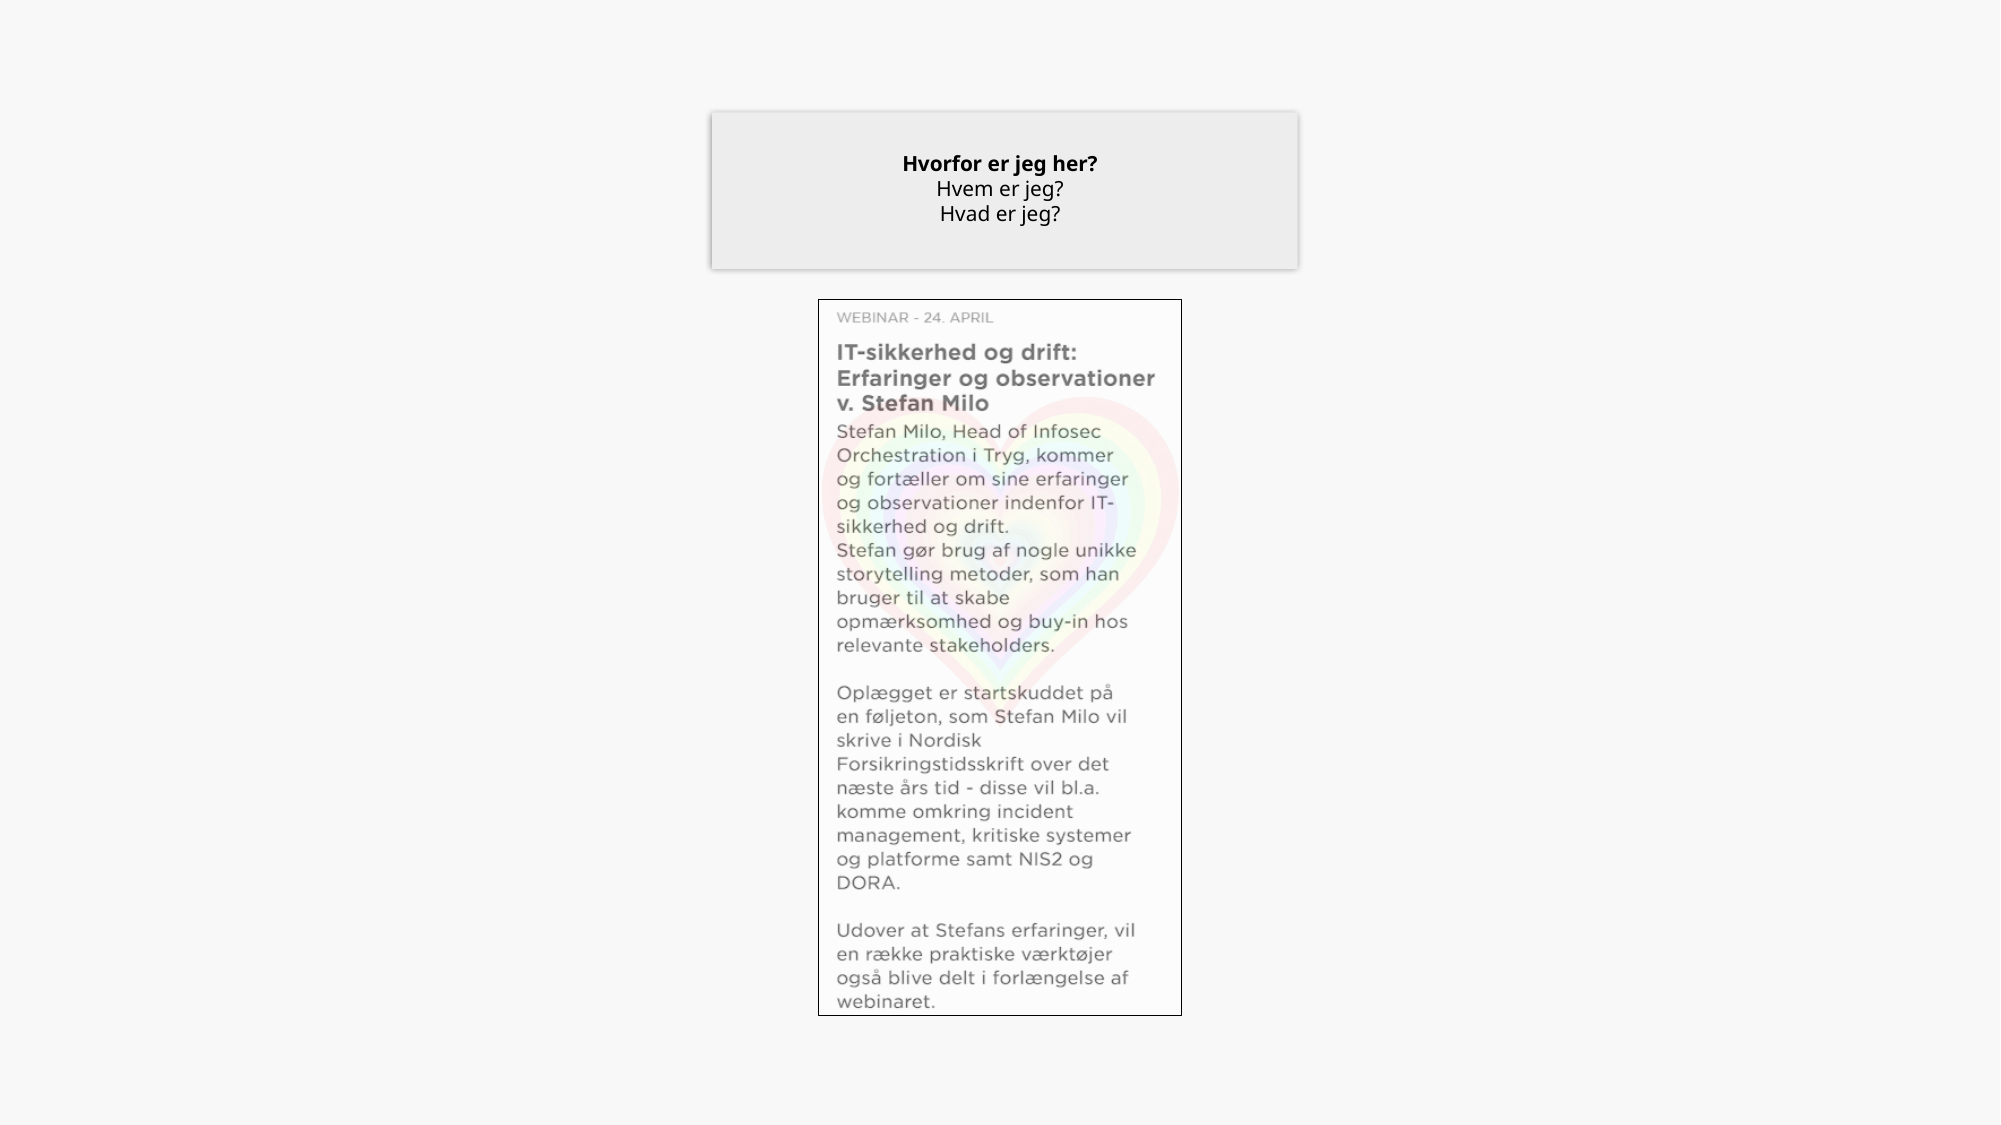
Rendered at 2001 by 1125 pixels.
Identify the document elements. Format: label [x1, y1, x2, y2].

picture [819, 300, 1181, 1016]
text_box [707, 112, 1298, 270]
